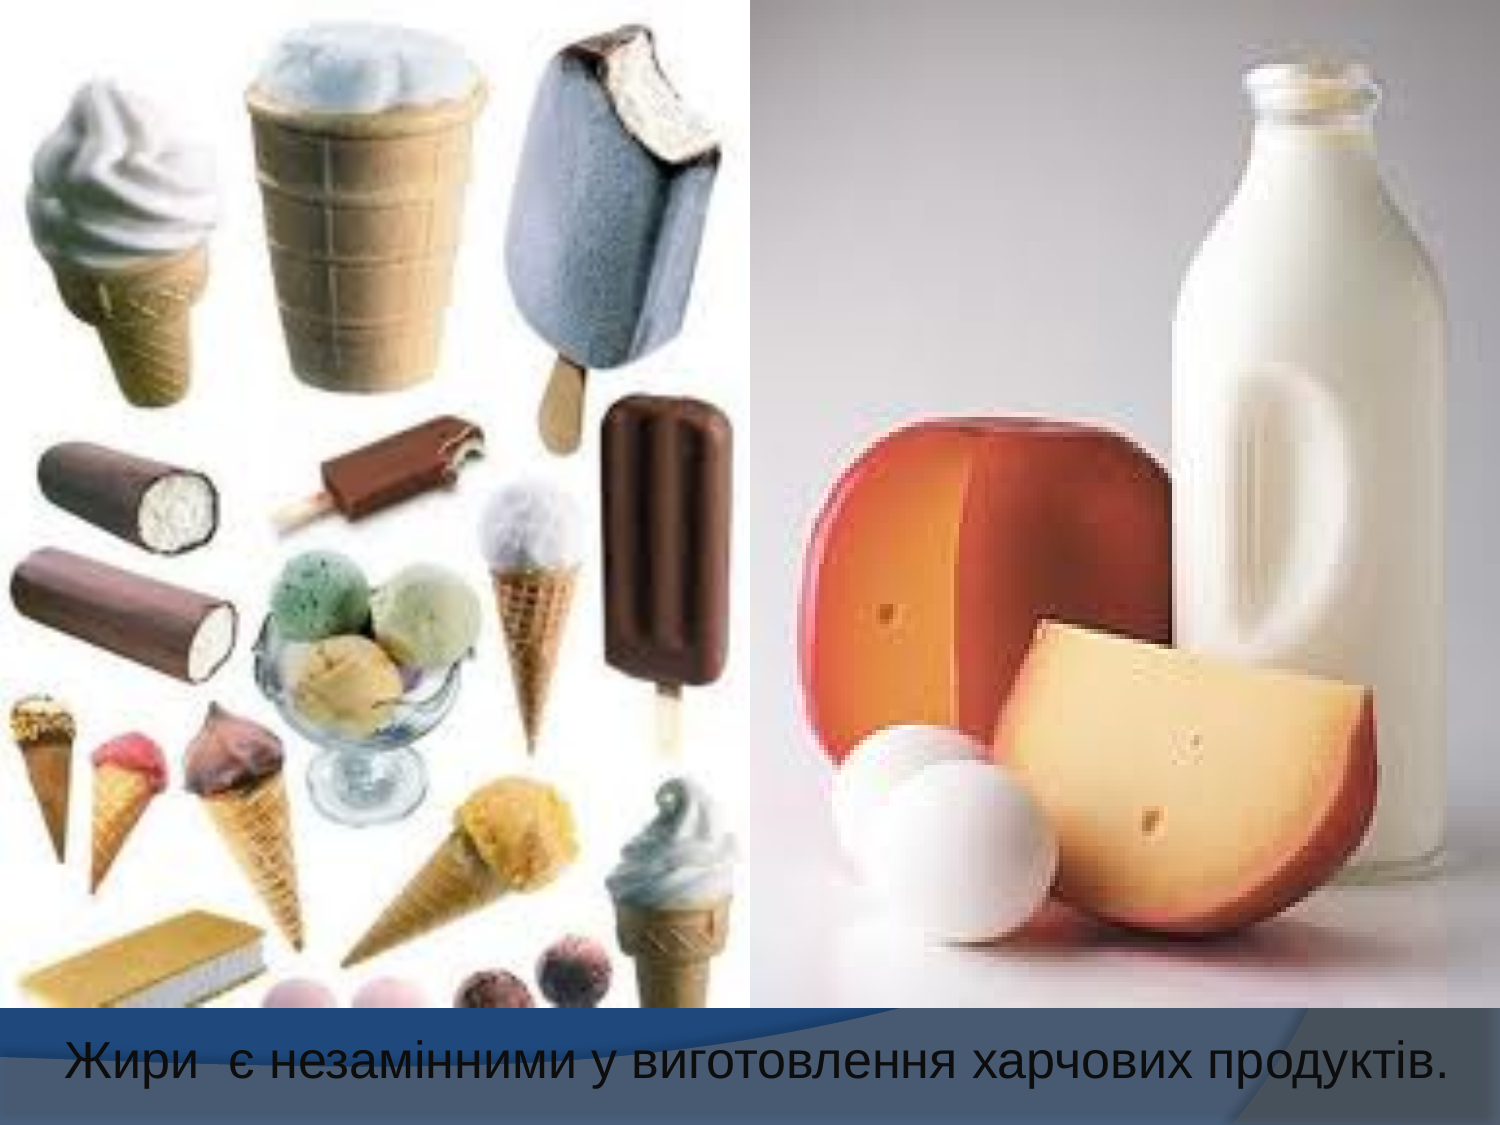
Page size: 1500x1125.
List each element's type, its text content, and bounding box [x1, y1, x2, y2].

list Жири є незамінними у виготовлення харчових продуктів. [0, 1019, 1500, 1125]
picture [749, 0, 1500, 1008]
picture [0, 0, 742, 1008]
